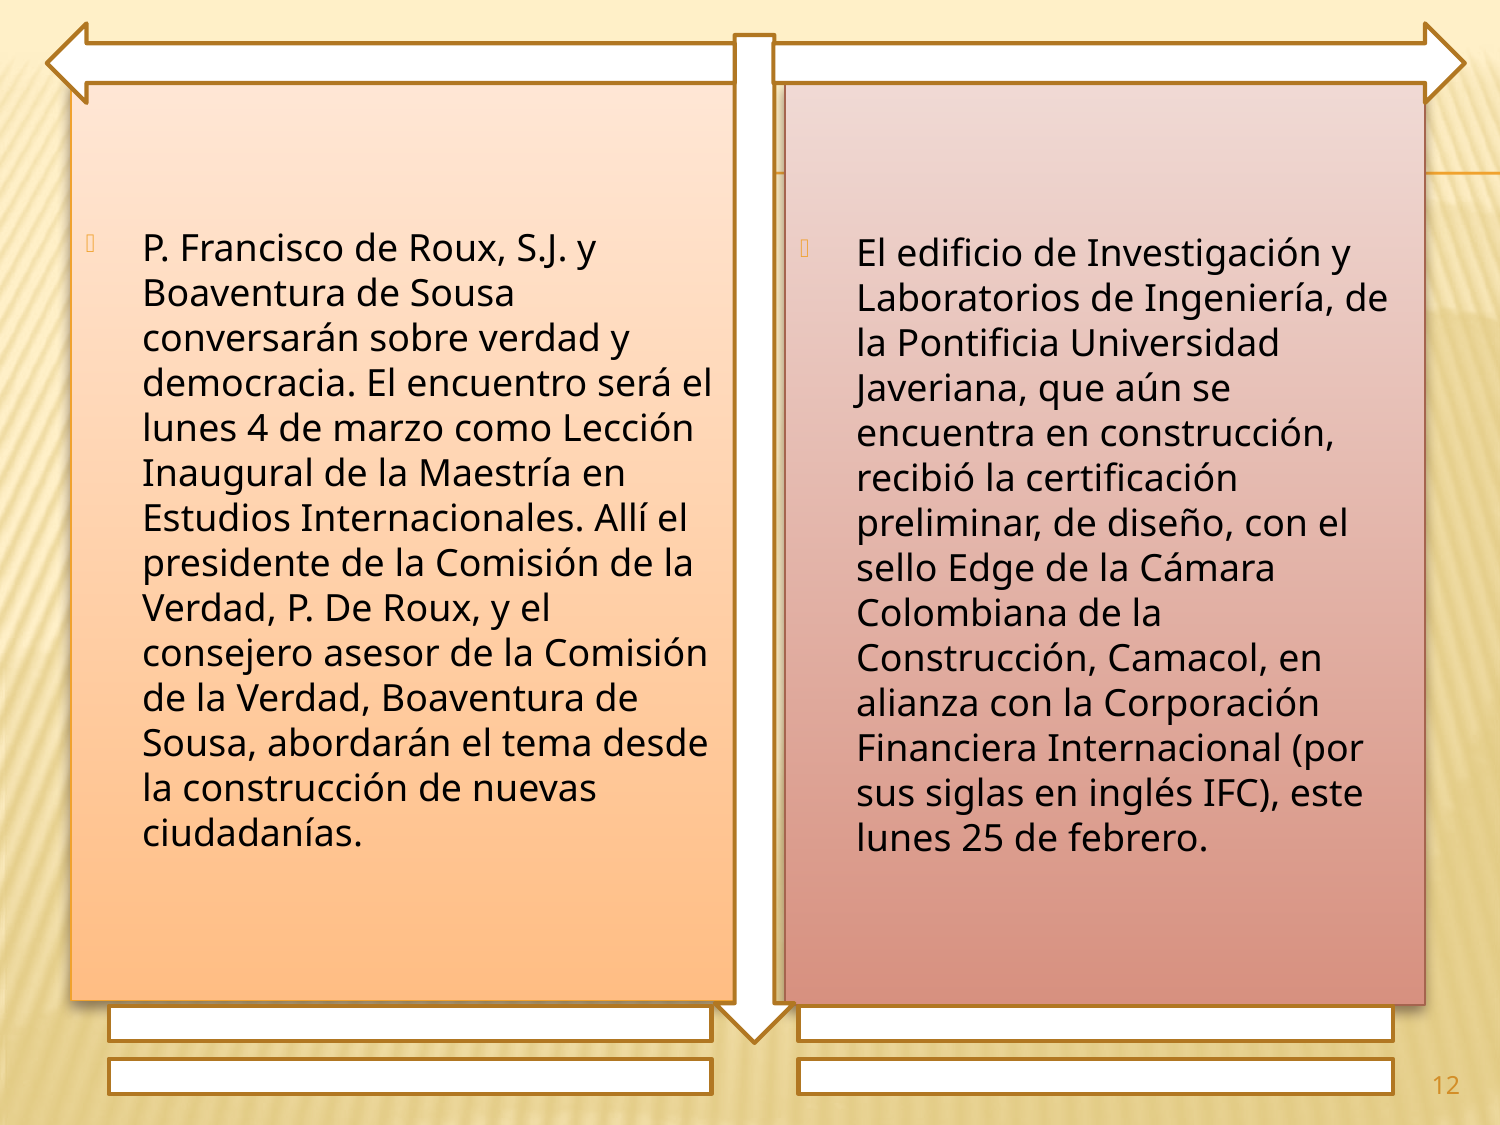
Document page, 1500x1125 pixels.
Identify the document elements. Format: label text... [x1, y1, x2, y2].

text_box [796, 1057, 1395, 1096]
text_box [771, 21, 1467, 105]
list P. Francisco de Roux, S.J. y Boaventura de Sousa conversarán sobre verdad y democracia. El encuentro será el lunes 4 de marzo como Lección Inaugural de la Maestría en Estudios Internacionales. Allí el presidente de la Comisión de la Verdad, P. De Roux, y el consejero asesor de la Comisión de la Verdad, Boaventura de Sousa, abordarán el tema desde la construcción de nuevas ciudadanías. [70, 86, 732, 1001]
text_box [44, 21, 737, 105]
slide_number 12 [1350, 1062, 1475, 1103]
list El edificio de Investigación y Laboratorios de Ingeniería, de la Pontificia Universidad Javeriana, que aún se encuentra en construcción, recibió la certificación preliminar, de diseño, con el sello Edge de la Cámara Colombiana de la Construcción, Camacol, en alianza con la Corporación Financiera Internacional (por sus siglas en inglés IFC), este lunes 25 de febrero. [784, 86, 1426, 1006]
text_box [796, 1004, 1395, 1043]
text_box [107, 1057, 714, 1096]
text_box [712, 32, 797, 1046]
text_box [107, 1004, 714, 1043]
